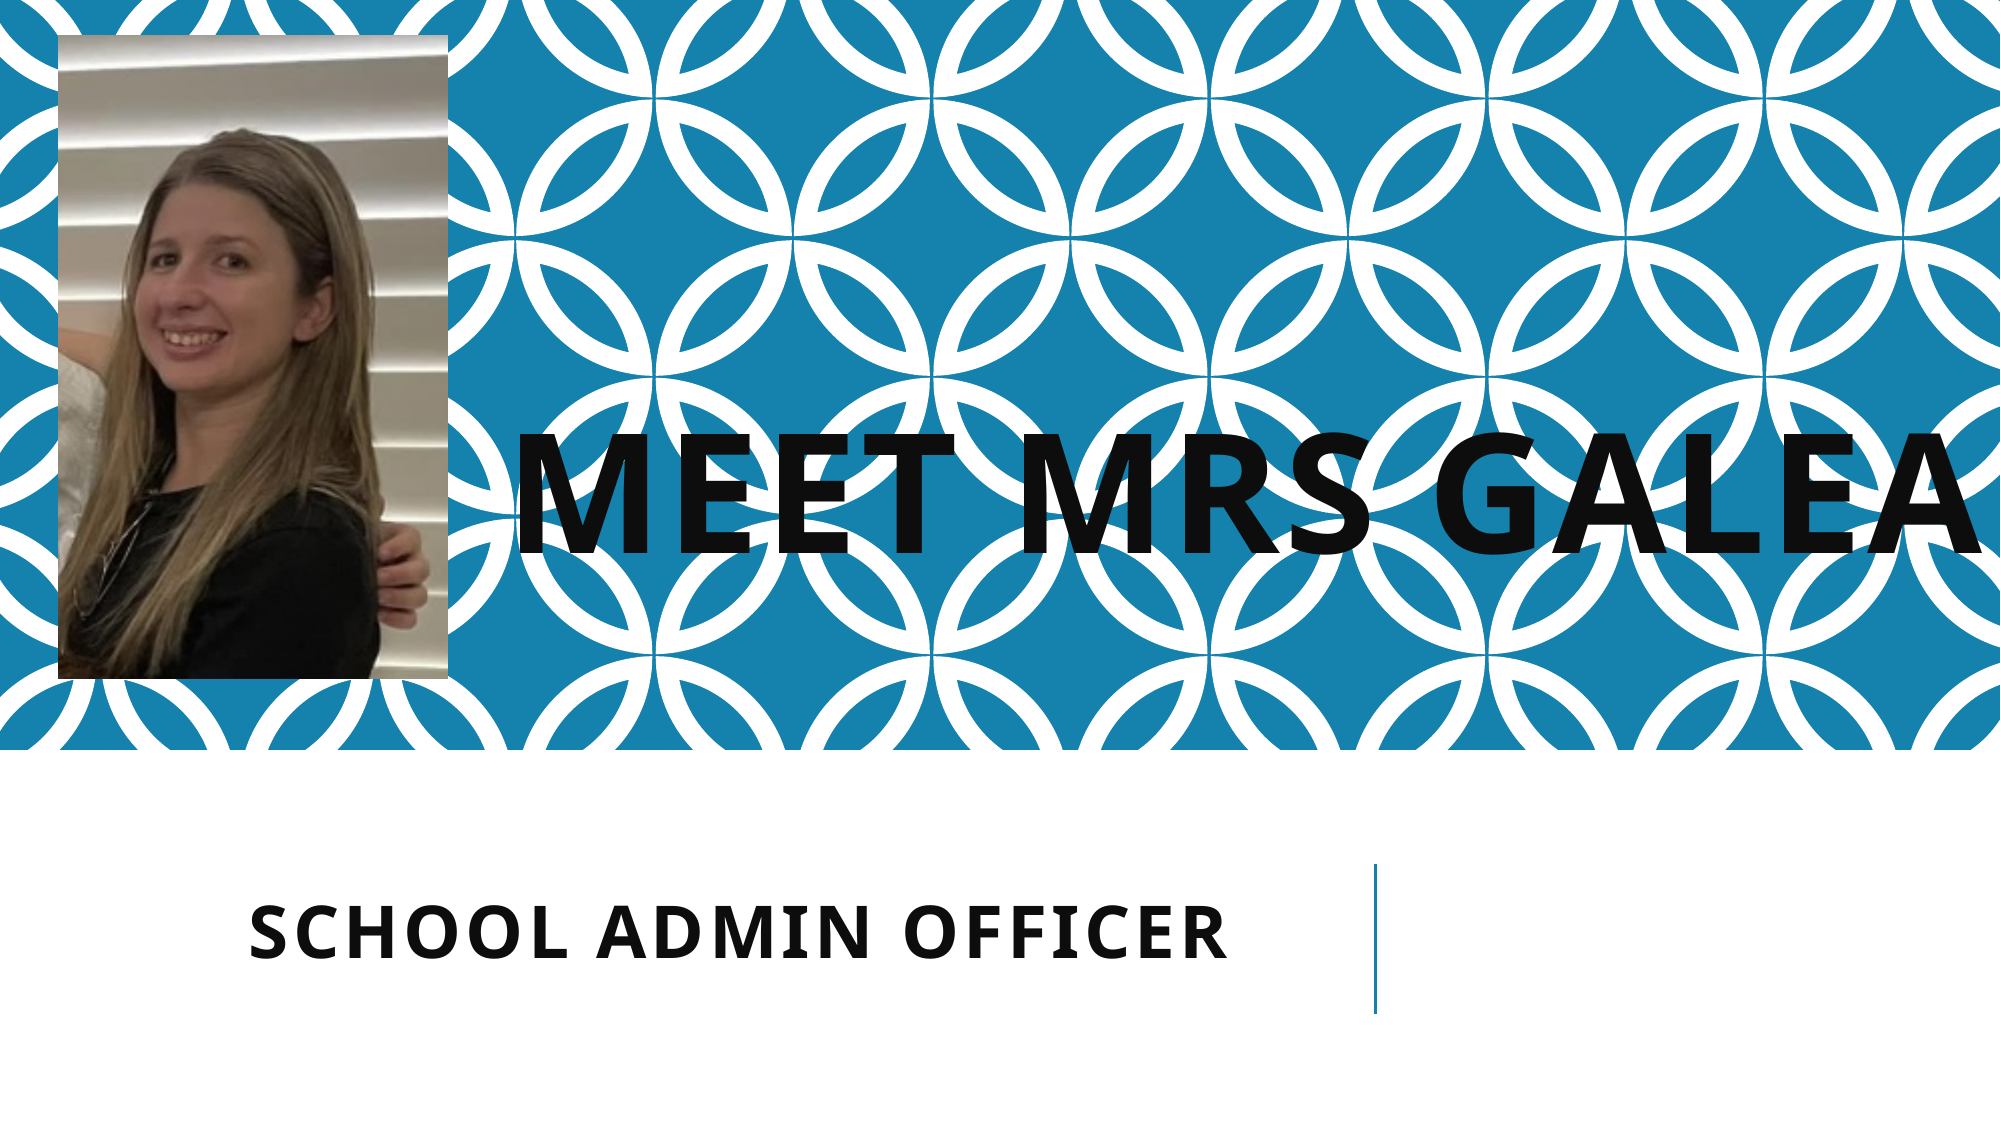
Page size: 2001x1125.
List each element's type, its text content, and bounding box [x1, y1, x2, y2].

title School admin officer [0, 817, 1245, 1058]
text_box Meet Mrs Galea [455, 385, 2000, 626]
picture [58, 35, 449, 679]
